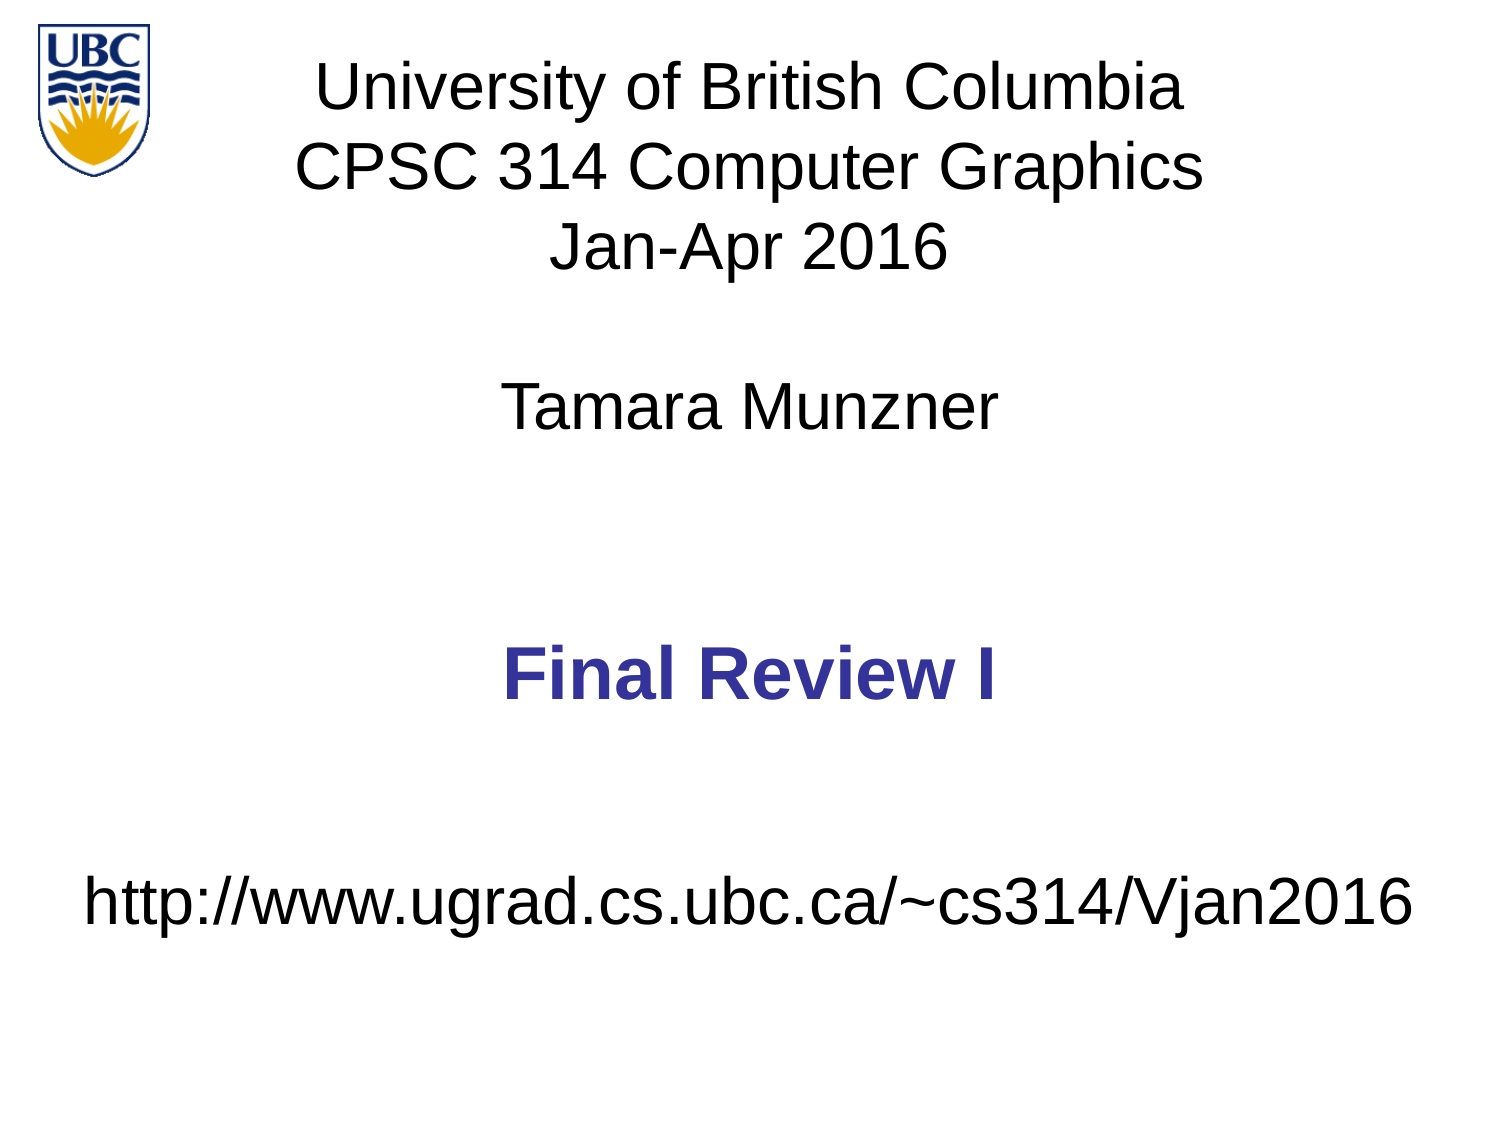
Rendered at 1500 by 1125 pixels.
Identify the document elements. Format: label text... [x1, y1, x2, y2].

subtitle http://www.ugrad.cs.ubc.ca/~cs314/Vjan2016 [0, 849, 1500, 1013]
title Final Review I [0, 462, 1500, 813]
picture [37, 24, 150, 178]
text_box University of British Columbia CPSC 314 Computer Graphics Jan-Apr 2016 Tamara Munzner [112, 200, 1388, 450]
